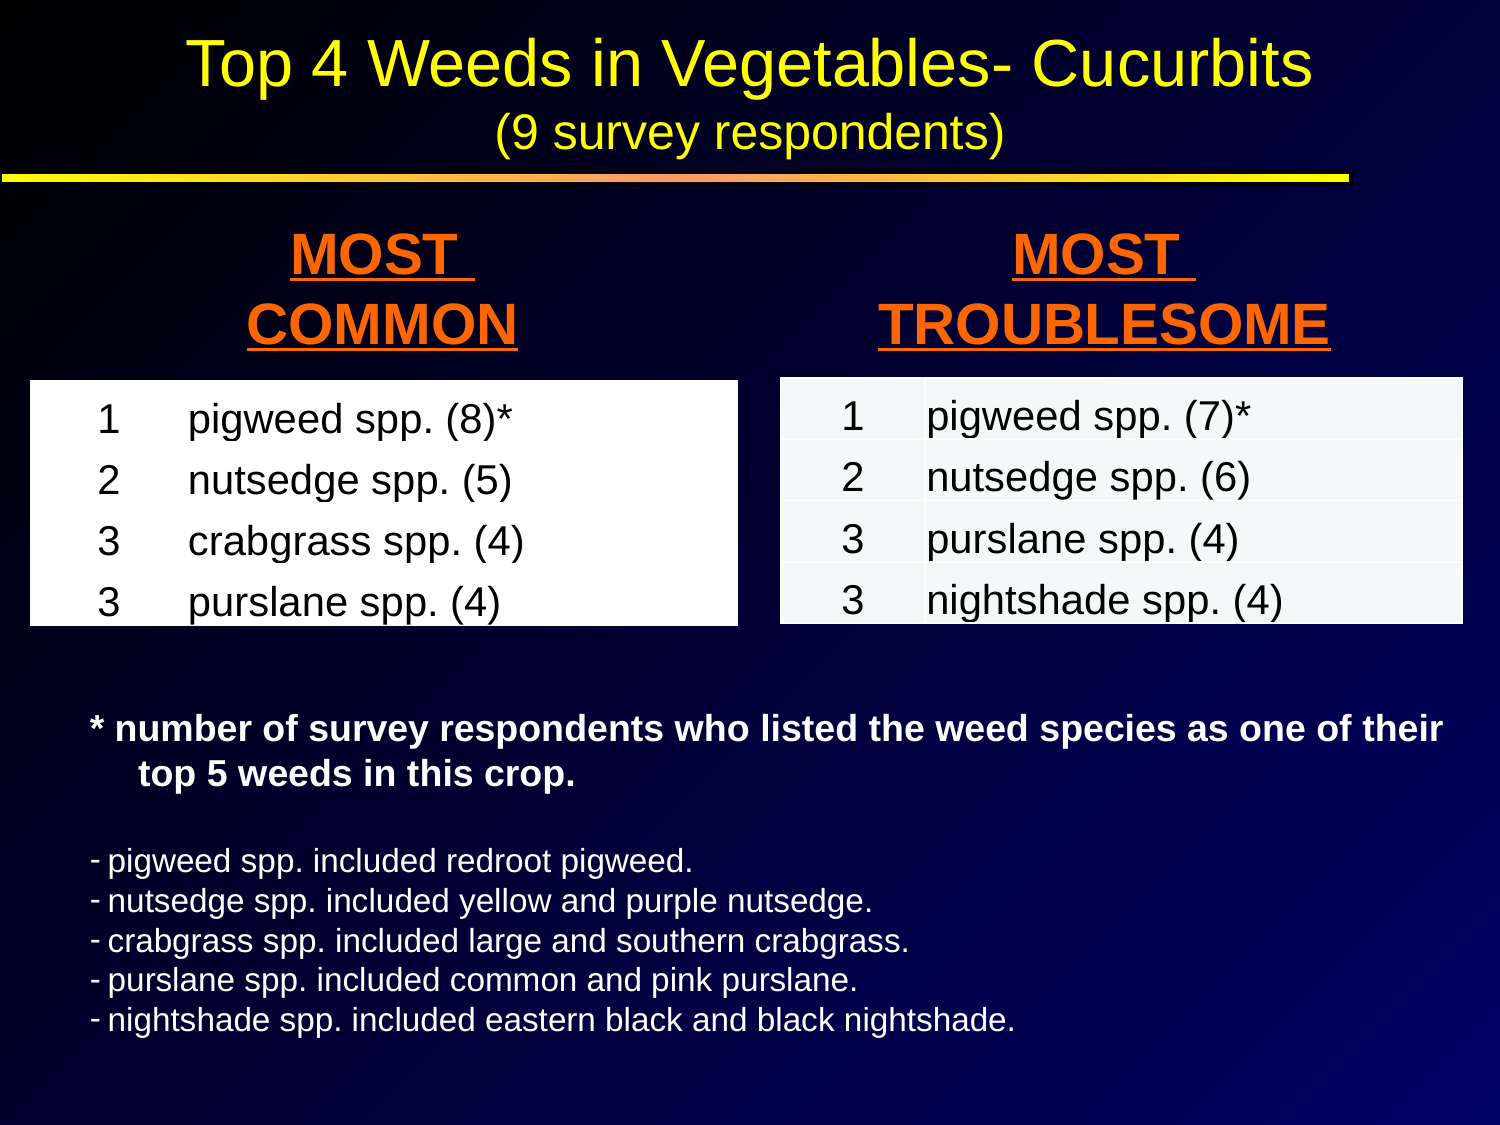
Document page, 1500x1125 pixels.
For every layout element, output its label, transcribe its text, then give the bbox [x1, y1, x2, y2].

text_box * number of survey respondents who listed the weed species as one of their top 5 weeds in this crop. pigweed spp. included redroot pigweed. nutsedge spp. included yellow and purple nutsedge. crabgrass spp. included large and southern crabgrass. purslane spp. included common and pink purslane. nightshade spp. included eastern black and black nightshade. [75, 696, 1463, 1046]
table_cell 3 [782, 563, 924, 622]
table_cell 3 [782, 501, 924, 561]
table_cell nutsedge spp. (6) [926, 440, 1462, 500]
text_box [0, 171, 1351, 184]
text_box MOST COMMON [202, 208, 563, 364]
text_box MOST TROUBLESOME [863, 208, 1346, 364]
table_cell nutsedge spp. (5) [188, 443, 737, 502]
table_cell purslane spp. (4) [188, 565, 737, 625]
table_cell 2 [782, 440, 924, 500]
table_cell crabgrass spp. (4) [188, 504, 737, 563]
table_header pigweed spp. (8)* [188, 381, 737, 441]
table_cell 3 [32, 565, 186, 625]
table_header pigweed spp. (7)* [926, 379, 1462, 438]
table_cell purslane spp. (4) [926, 501, 1462, 561]
text_box Top 4 Weeds in Vegetables- Cucurbits (9 survey respondents) [50, 0, 1450, 180]
table_cell nightshade spp. (4) [926, 563, 1462, 622]
table_header 1 [32, 381, 186, 441]
table_cell 2 [32, 443, 186, 502]
text_box [112, 180, 1388, 263]
table_header 1 [782, 379, 924, 438]
table_cell 3 [32, 504, 186, 563]
